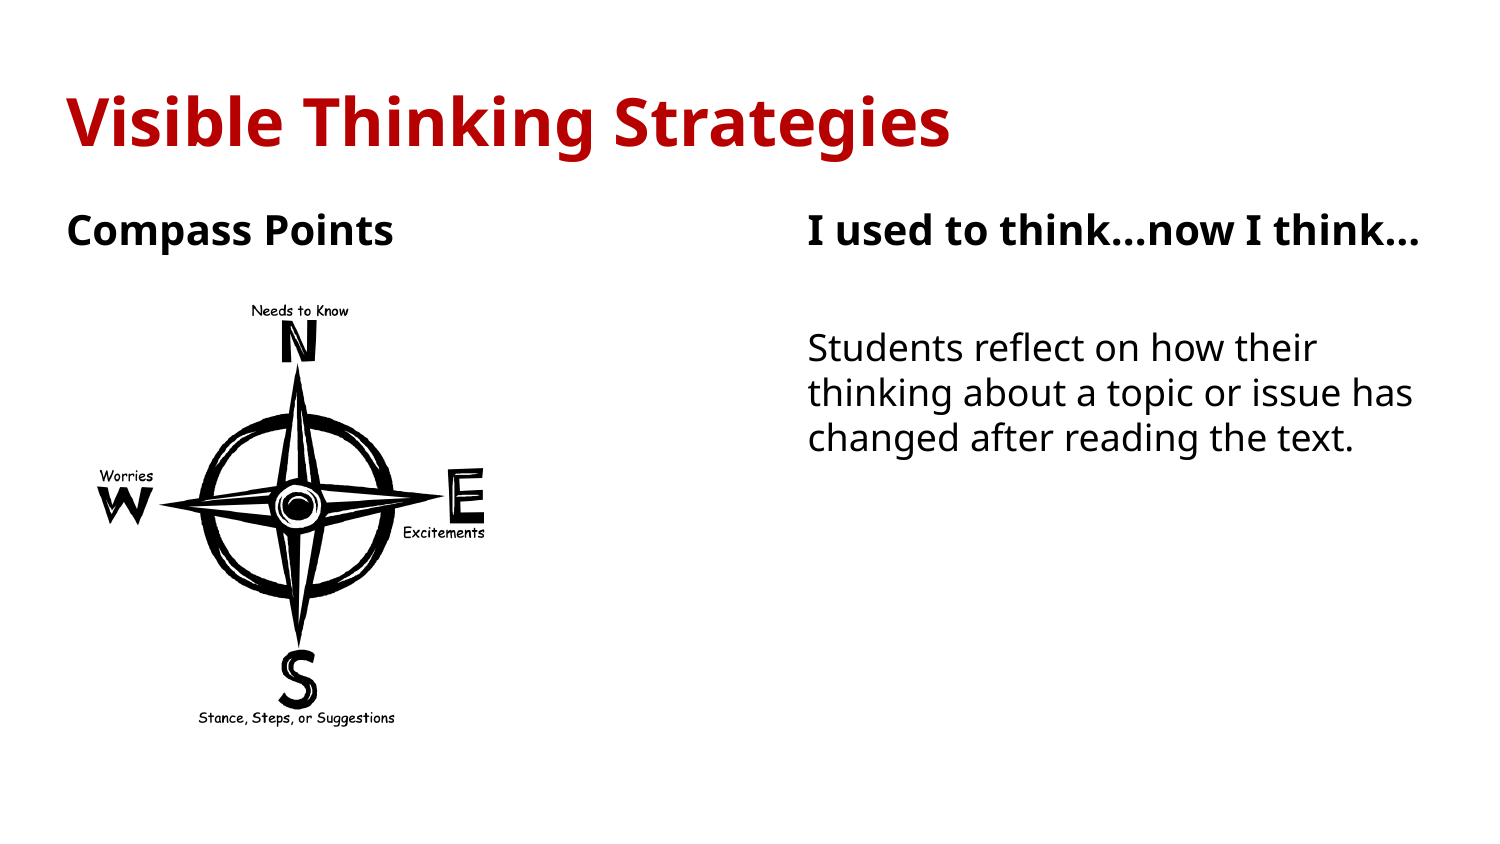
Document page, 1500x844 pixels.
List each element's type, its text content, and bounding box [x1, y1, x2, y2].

picture [90, 287, 501, 735]
list I used to think...now I think… Students reflect on how their thinking about a topic or issue has changed after reading the text. [792, 189, 1449, 750]
list Compass Points [51, 189, 708, 750]
title Visible Thinking Strategies [51, 72, 1449, 167]
